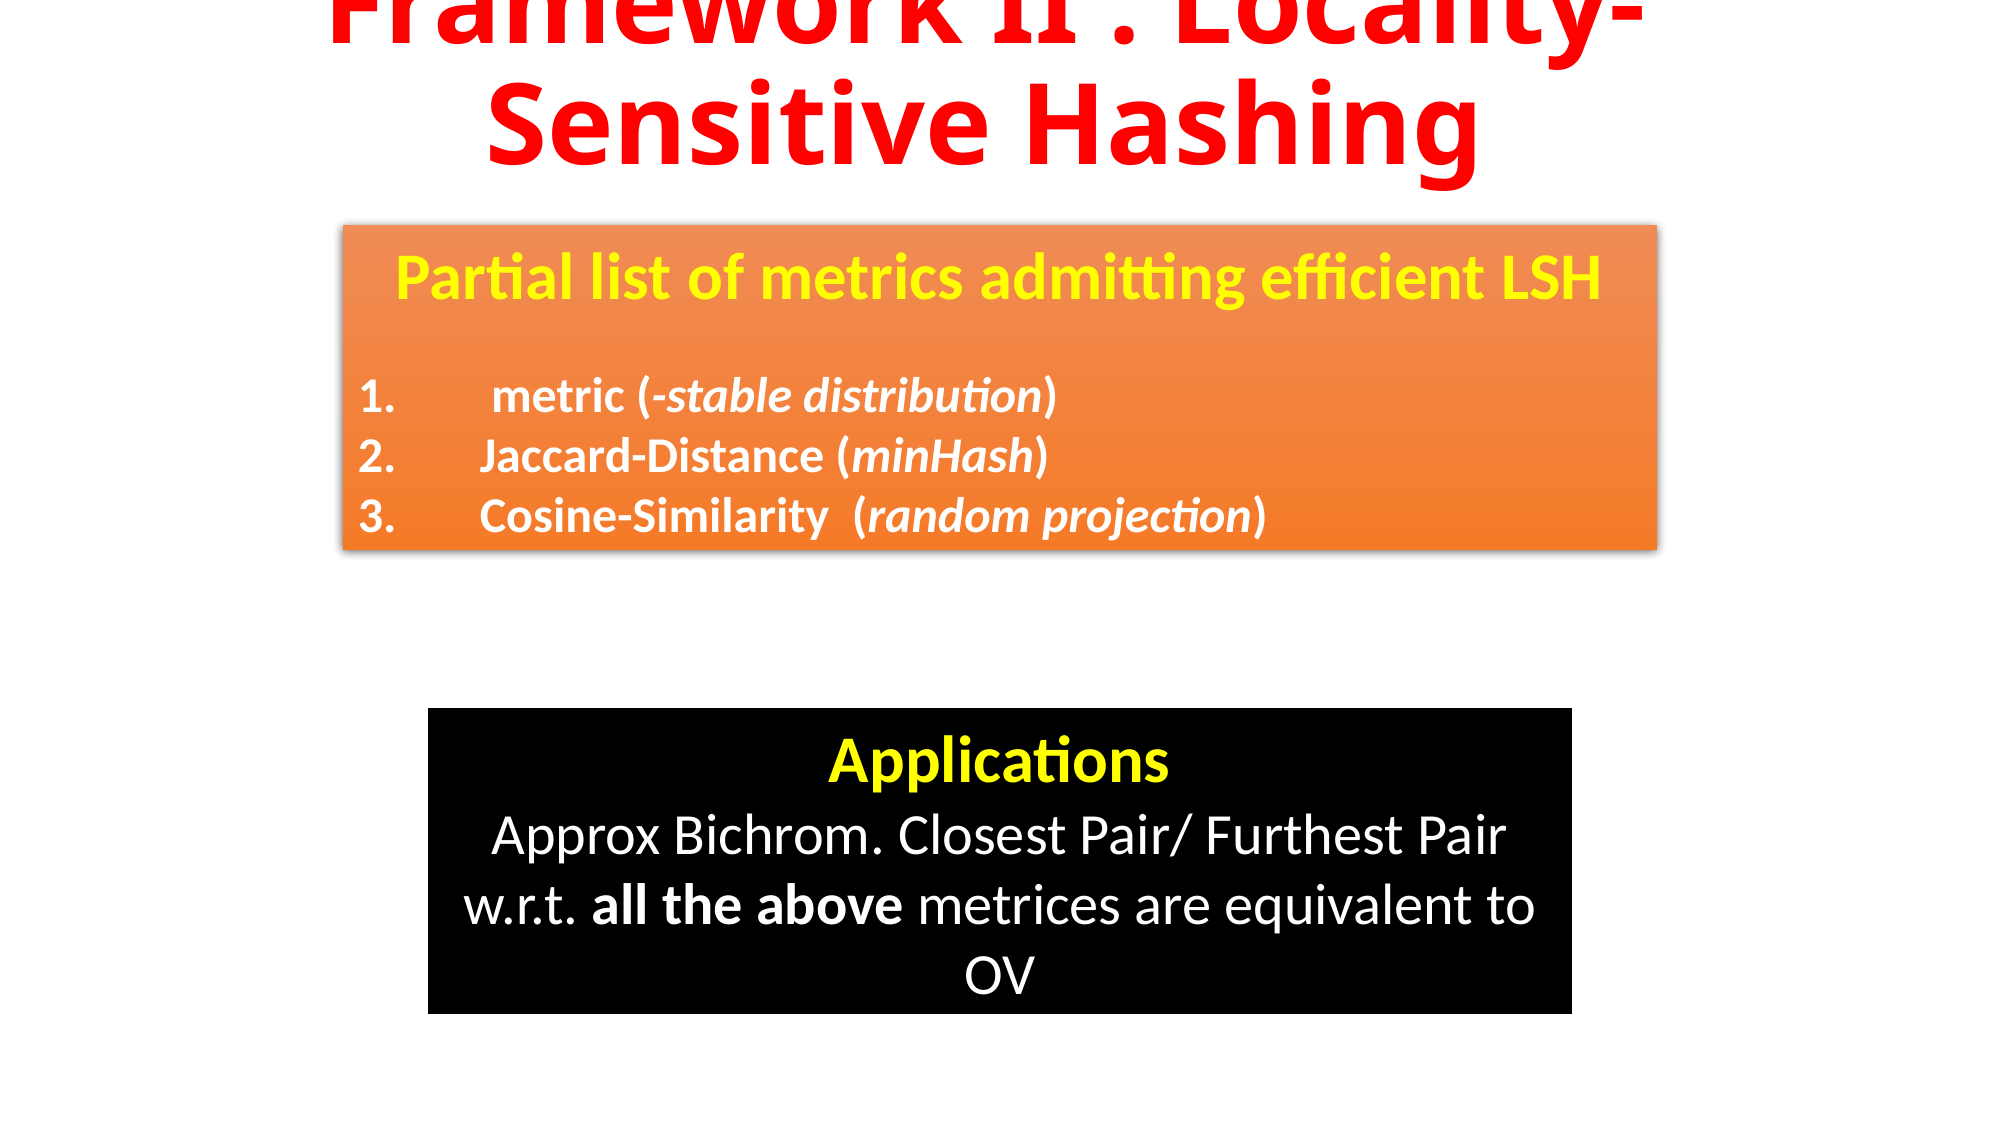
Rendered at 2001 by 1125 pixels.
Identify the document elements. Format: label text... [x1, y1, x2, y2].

title Framework II : Locality-Sensitive Hashing [68, 52, 1902, 197]
text_box Applications Approx Bichrom. Closest Pair/ Furthest Pair w.r.t. all the above metrices are equivalent to OV [428, 708, 1572, 1014]
